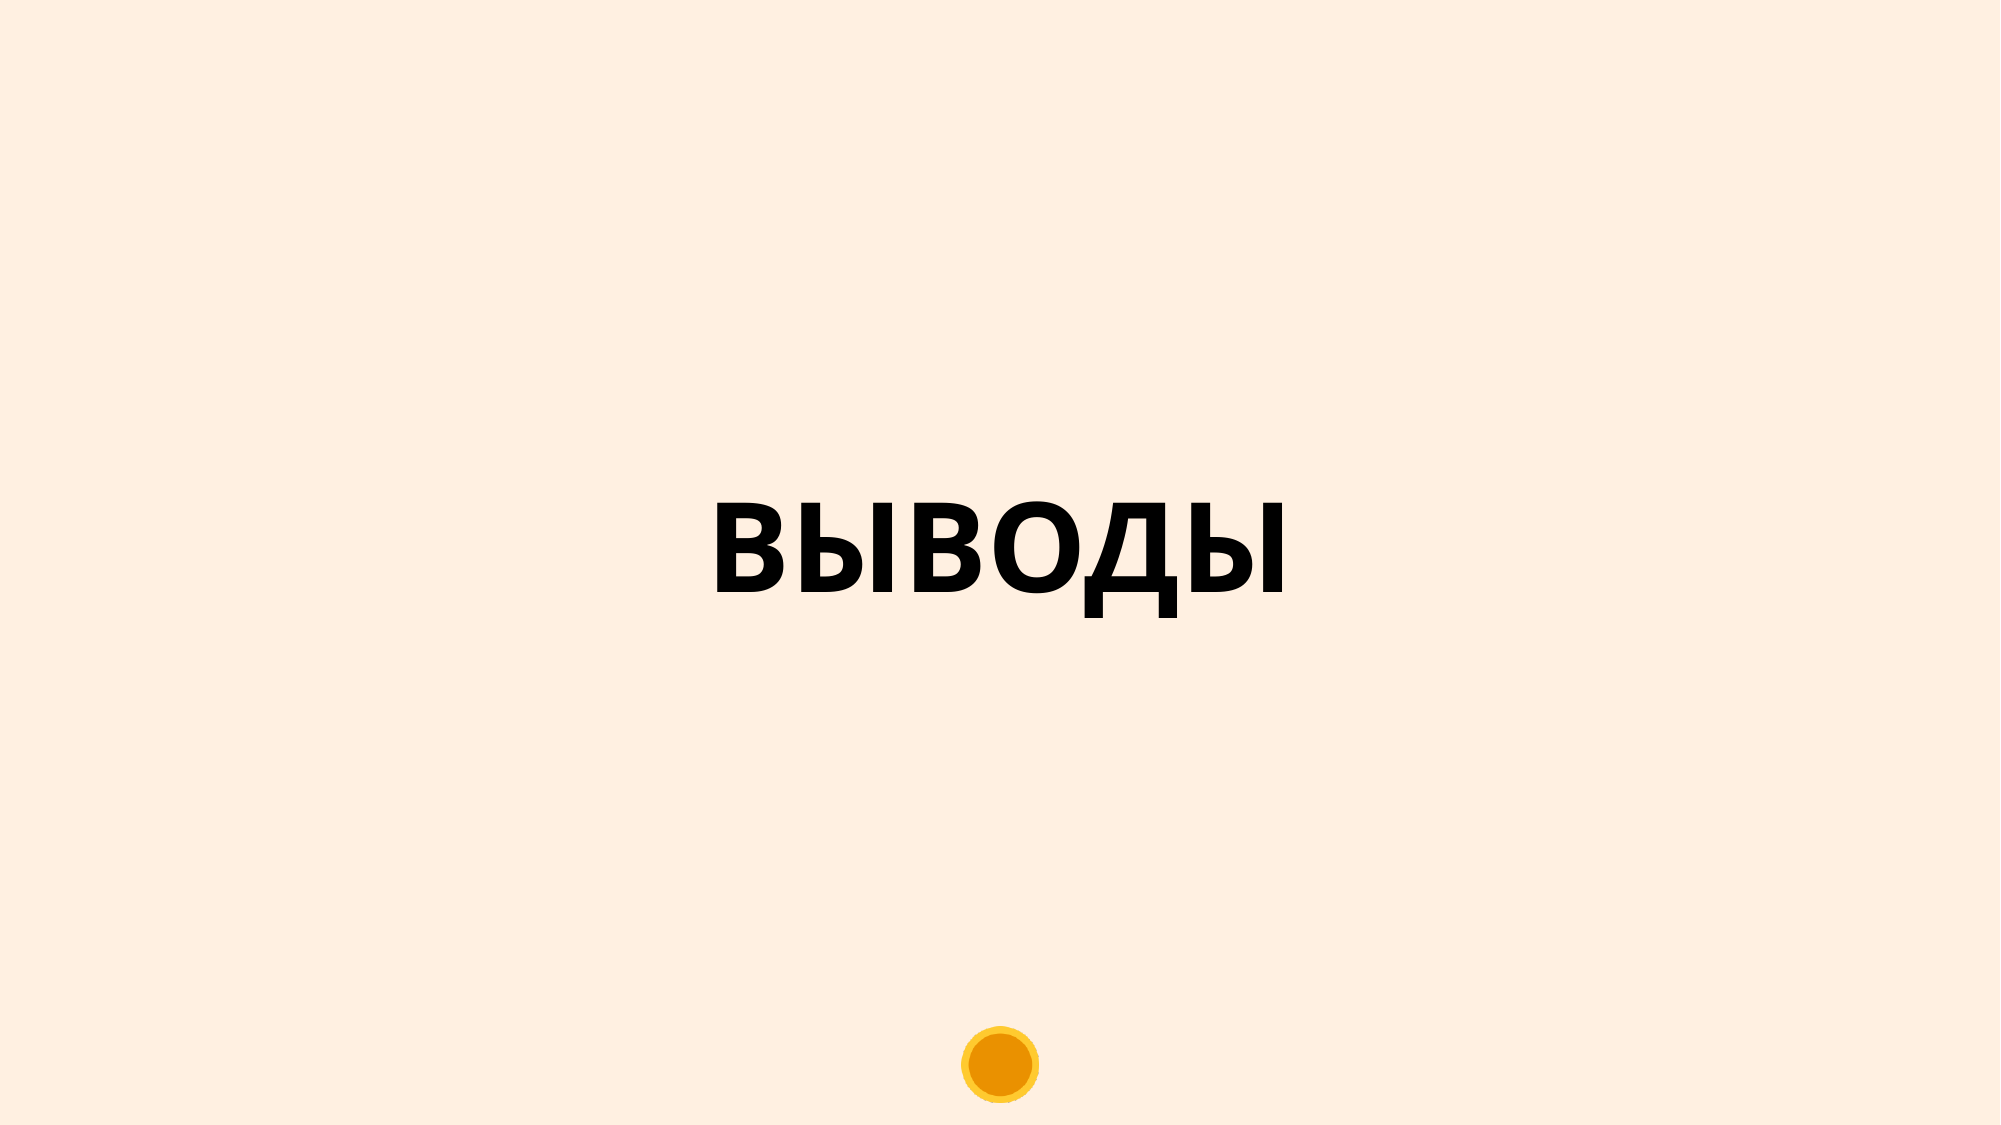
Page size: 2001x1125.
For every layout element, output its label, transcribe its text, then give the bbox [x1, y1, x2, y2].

title ВЫВОДЫ [137, 442, 1863, 661]
picture [961, 1026, 1039, 1103]
